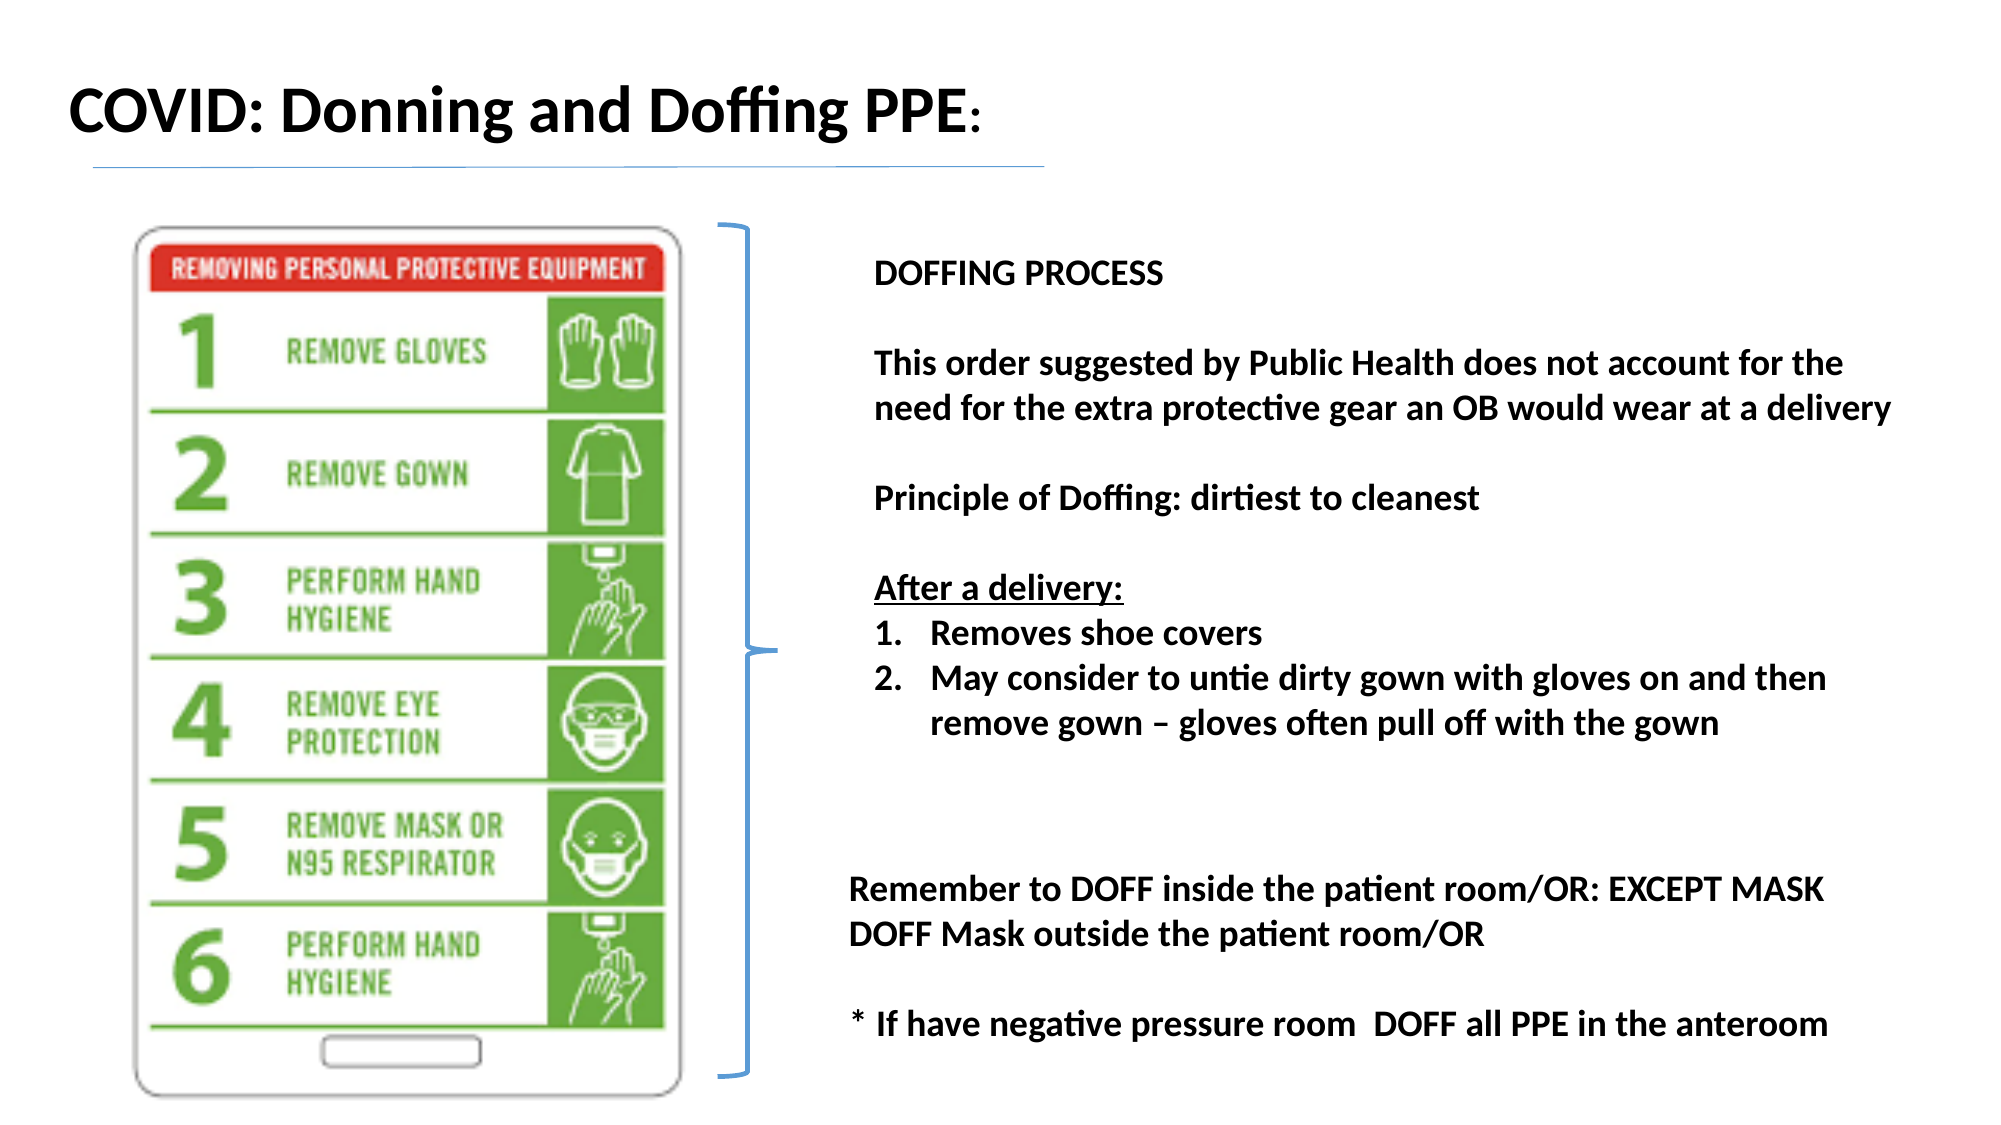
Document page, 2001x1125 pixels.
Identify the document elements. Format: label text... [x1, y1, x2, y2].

text_box [717, 224, 778, 1078]
picture [130, 224, 689, 1104]
text_box COVID: Donning and Doffing PPE: [54, 53, 998, 154]
text_box Remember to DOFF inside the patient room/OR: EXCEPT MASK DOFF Mask outside the patient room/OR * If have negative pressure room DOFF all PPE in the anteroom [834, 856, 1846, 1052]
text_box DOFFING PROCESS This order suggested by Public Health does not account for the need for the extra protective gear an OB would wear at a delivery Principle of Doffing: dirtiest to cleanest After a delivery: Removes shoe covers May consider to untie dirty gown with gloves on and then remove gown – gloves often pull off with the gown [859, 240, 1936, 751]
